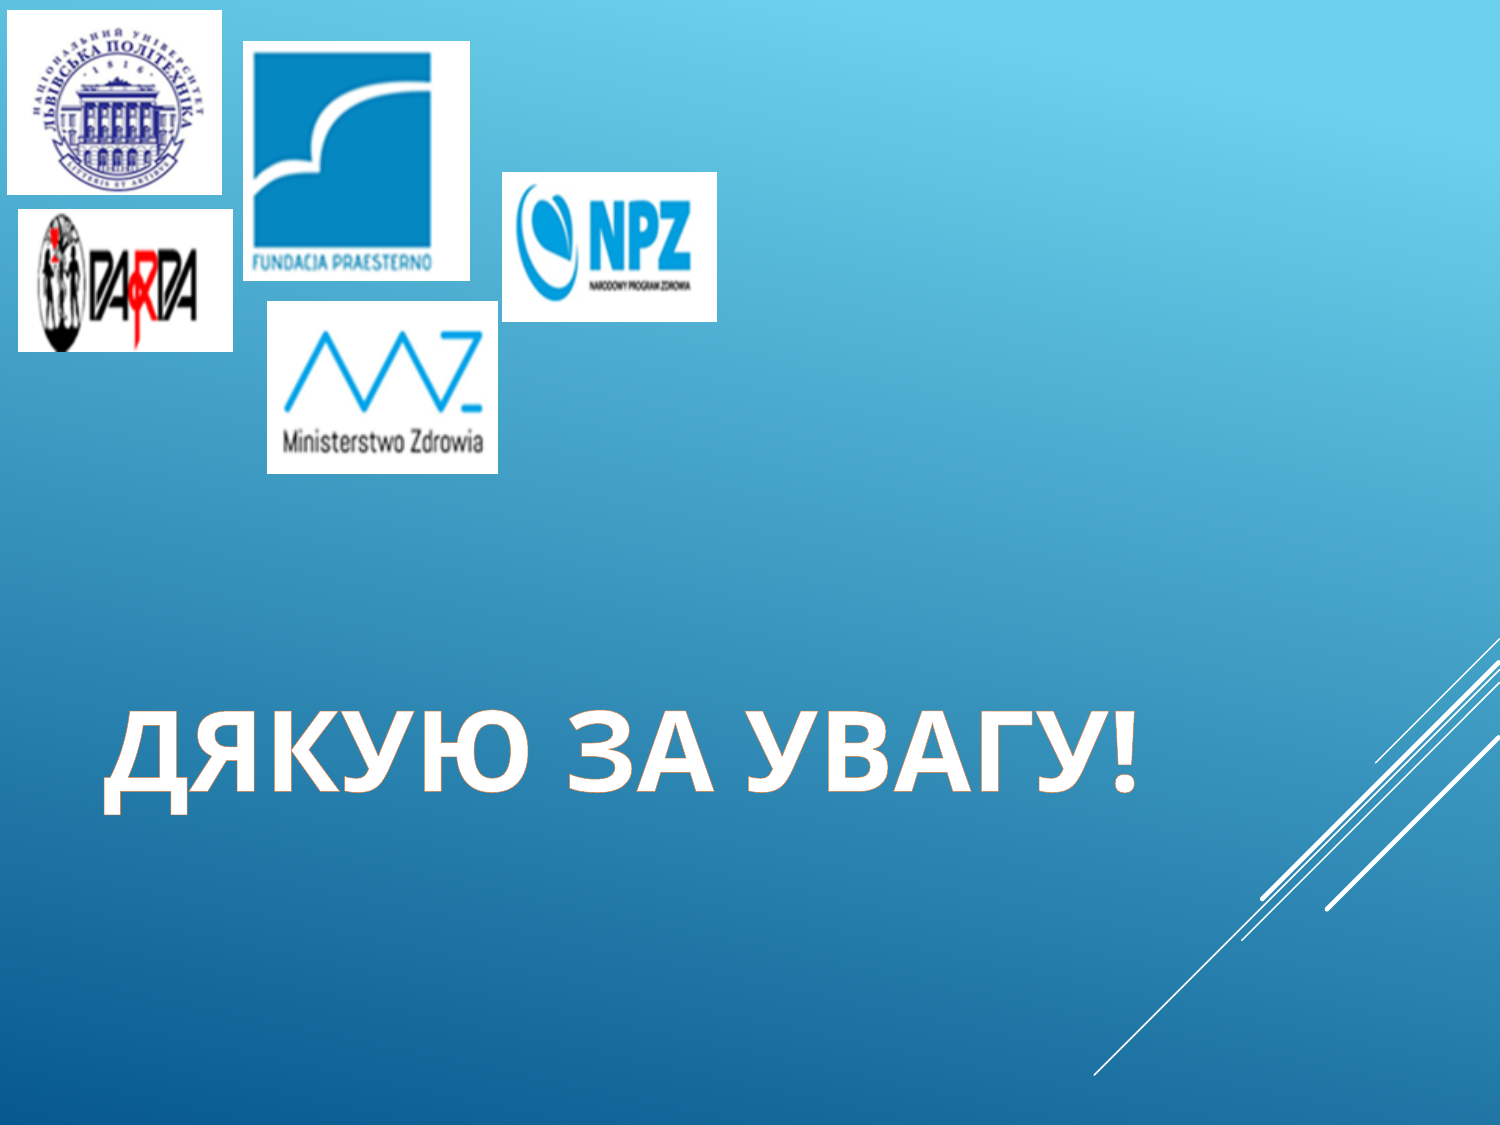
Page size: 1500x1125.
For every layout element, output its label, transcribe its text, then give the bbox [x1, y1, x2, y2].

picture [502, 172, 718, 322]
picture [18, 209, 233, 352]
picture [267, 301, 498, 474]
title ДЯКУЮ ЗА УВАГУ! [88, 621, 1164, 872]
picture [243, 41, 471, 281]
picture [7, 9, 222, 195]
